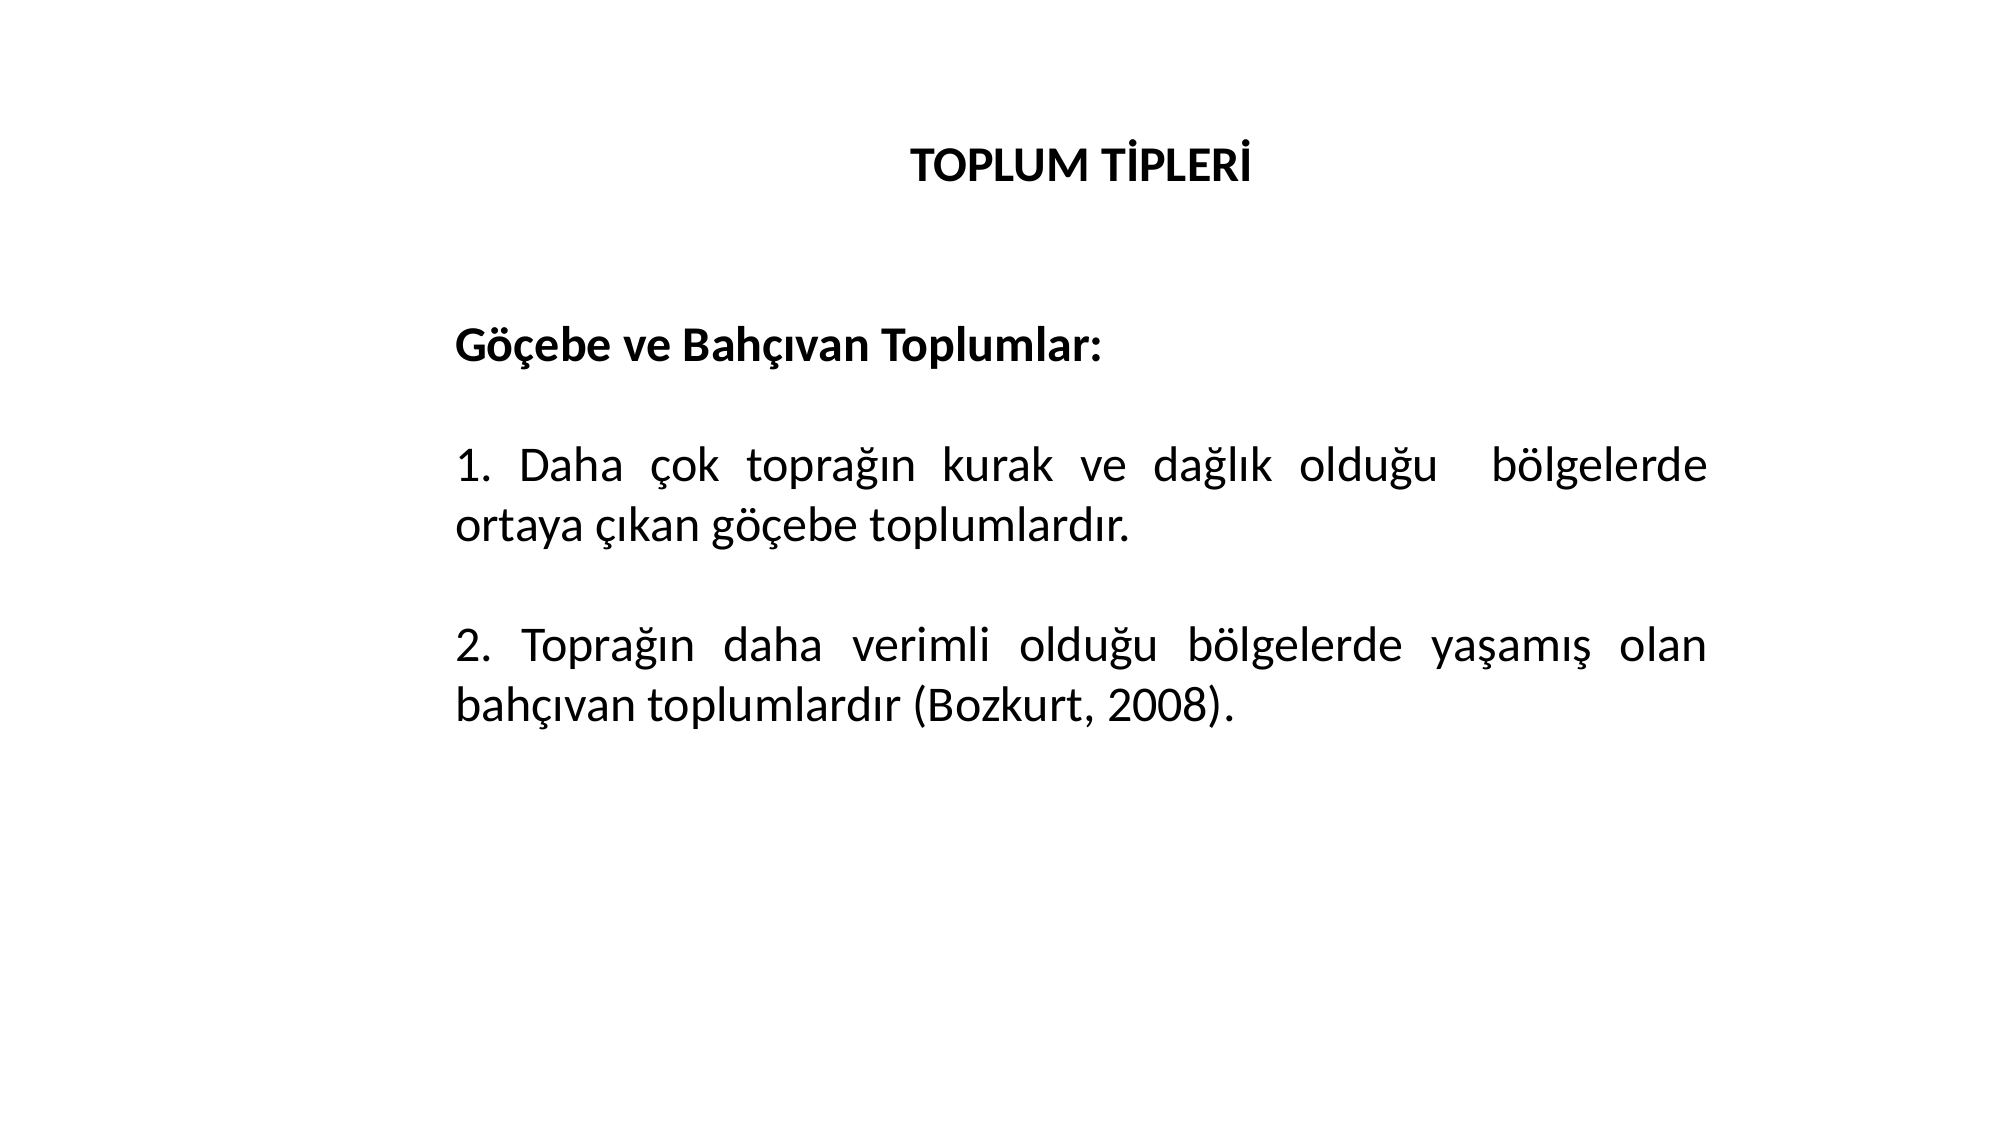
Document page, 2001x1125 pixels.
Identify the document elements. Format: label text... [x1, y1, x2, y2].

text_box TOPLUM TİPLERİ Göçebe ve Bahçıvan Toplumlar: 1. Daha çok toprağın kurak ve dağlık olduğu bölgelerde ortaya çıkan göçebe toplumlardır. 2. Toprağın daha verimli olduğu bölgelerde yaşamış olan bahçıvan toplumlardır (Bozkurt, 2008). [440, 124, 1724, 739]
